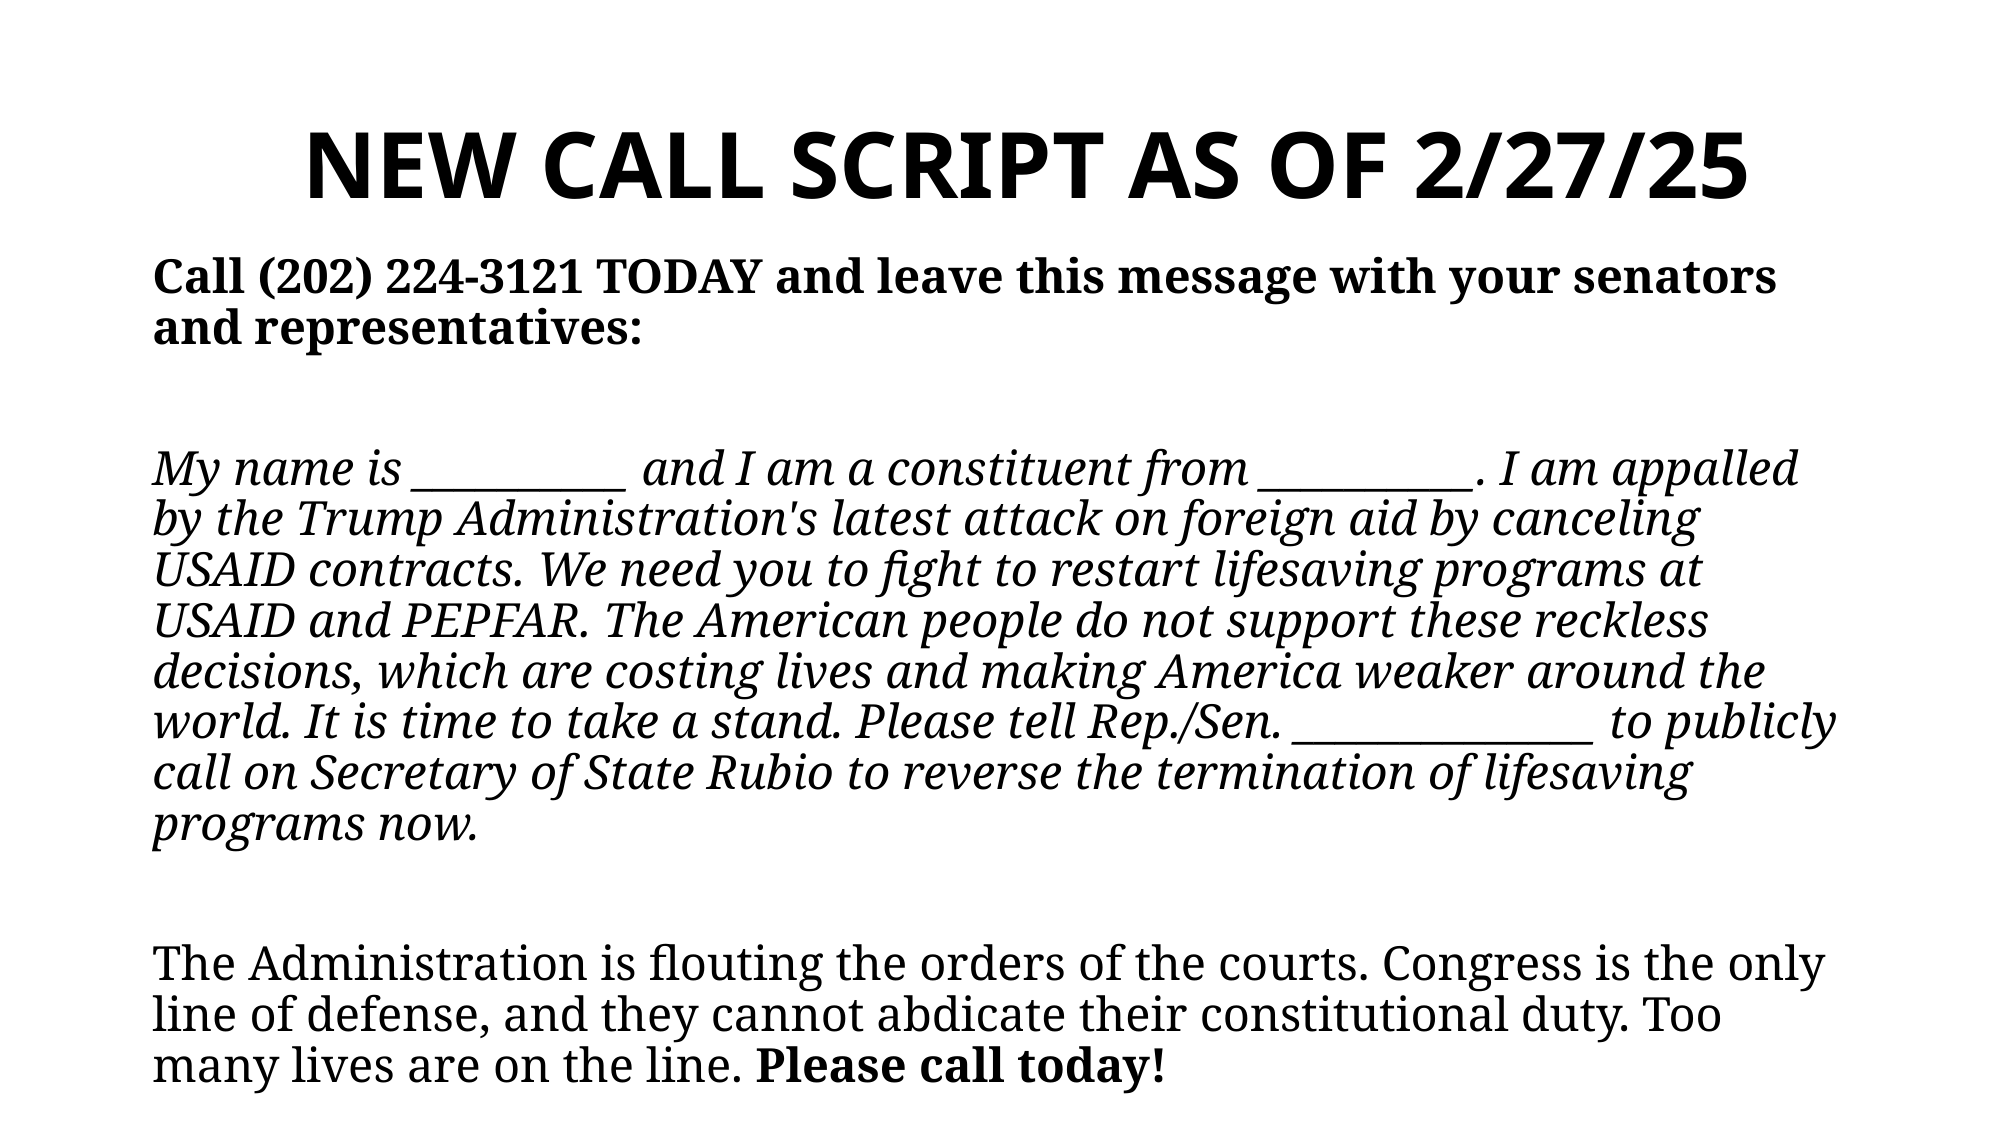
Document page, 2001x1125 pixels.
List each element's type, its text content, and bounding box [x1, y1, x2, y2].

title NEW CALL SCRIPT AS OF 2/27/25 [137, 59, 1863, 245]
list Call (202) 224-3121 TODAY and leave this message with your senators and representatives: My name is __________ and I am a constituent from __________. I am appalled by the Trump Administration's latest attack on foreign aid by canceling USAID contracts. We need you to fight to restart lifesaving programs at USAID and PEPFAR. The American people do not support these reckless decisions, which are costing lives and making America weaker around the world. It is time to take a stand. Please tell Rep./Sen. ______________ to publicly call on Secretary of State Rubio to reverse the termination of lifesaving programs now. The Administration is flouting the orders of the courts. Congress is the only line of defense, and they cannot abdicate their constitutional duty. Too many lives are on the line. Please call today! [137, 245, 1863, 1106]
